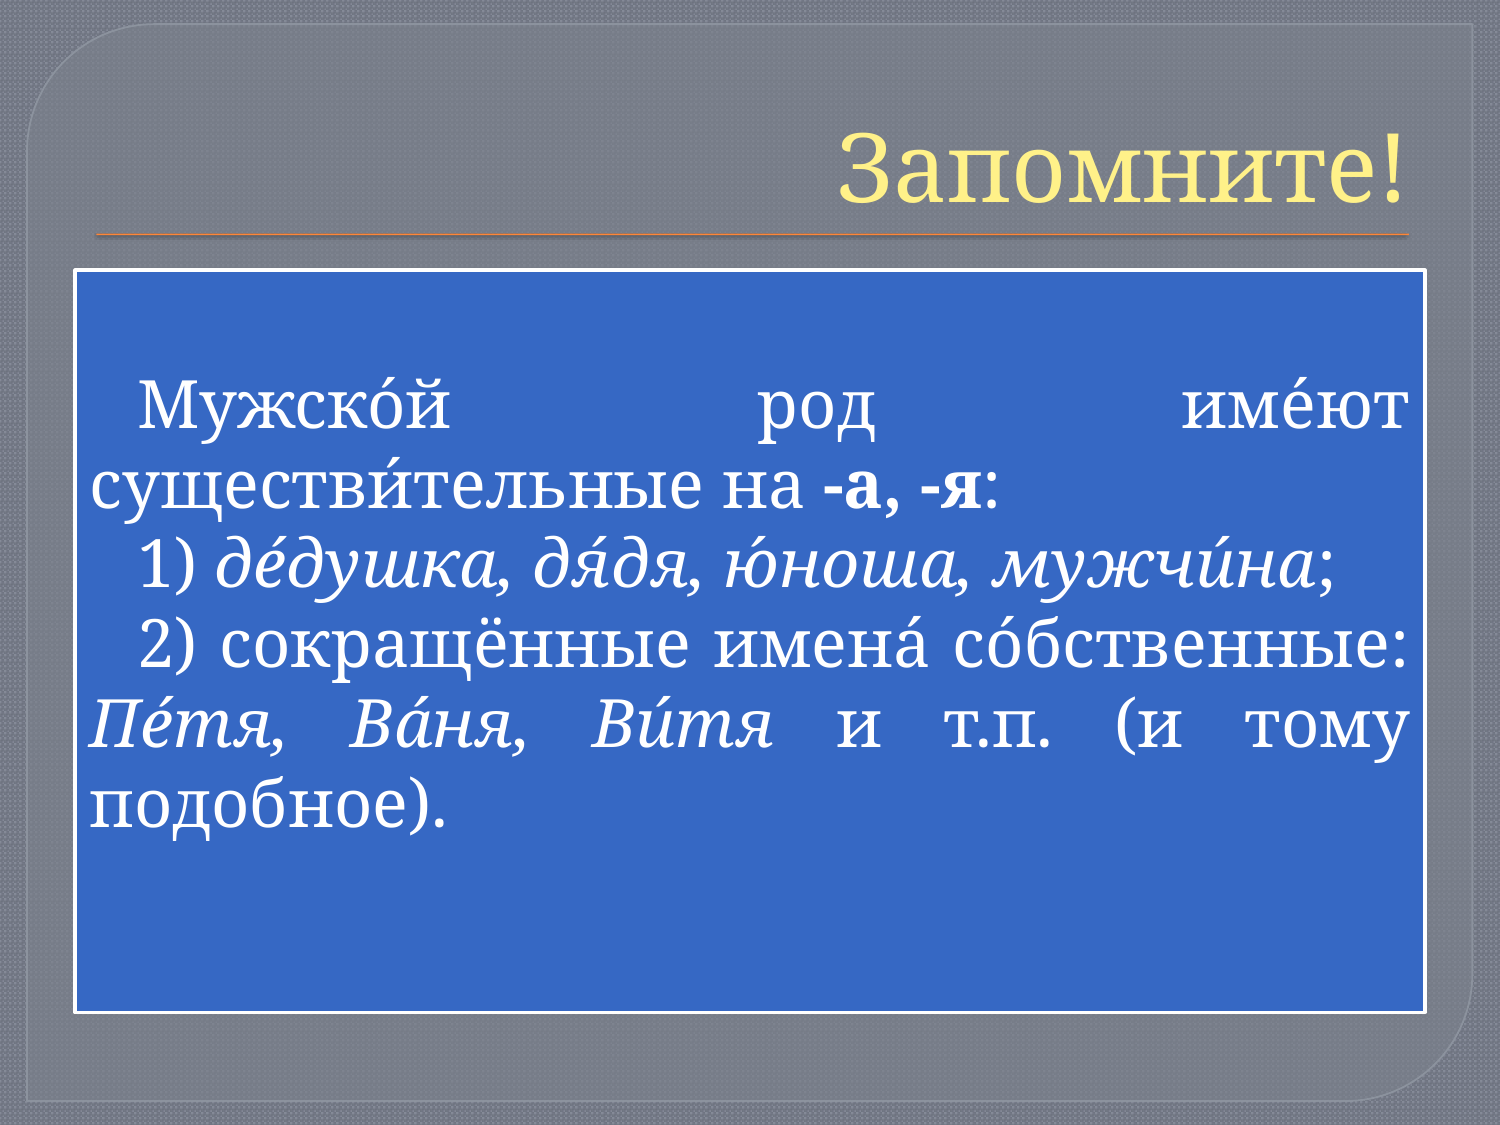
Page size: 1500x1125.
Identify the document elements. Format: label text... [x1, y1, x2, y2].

list Мужско́й род име́ют существи́тельные на -а, -я: 1) де́душка, дя́дя, ю́ноша, мужчи́на; 2) сокращённые имена́ со́бственные: Пе́тя, Ва́ня, Ви́тя и т.п. (и тому подобное). [75, 270, 1425, 1013]
title Запомните! [75, 41, 1425, 230]
